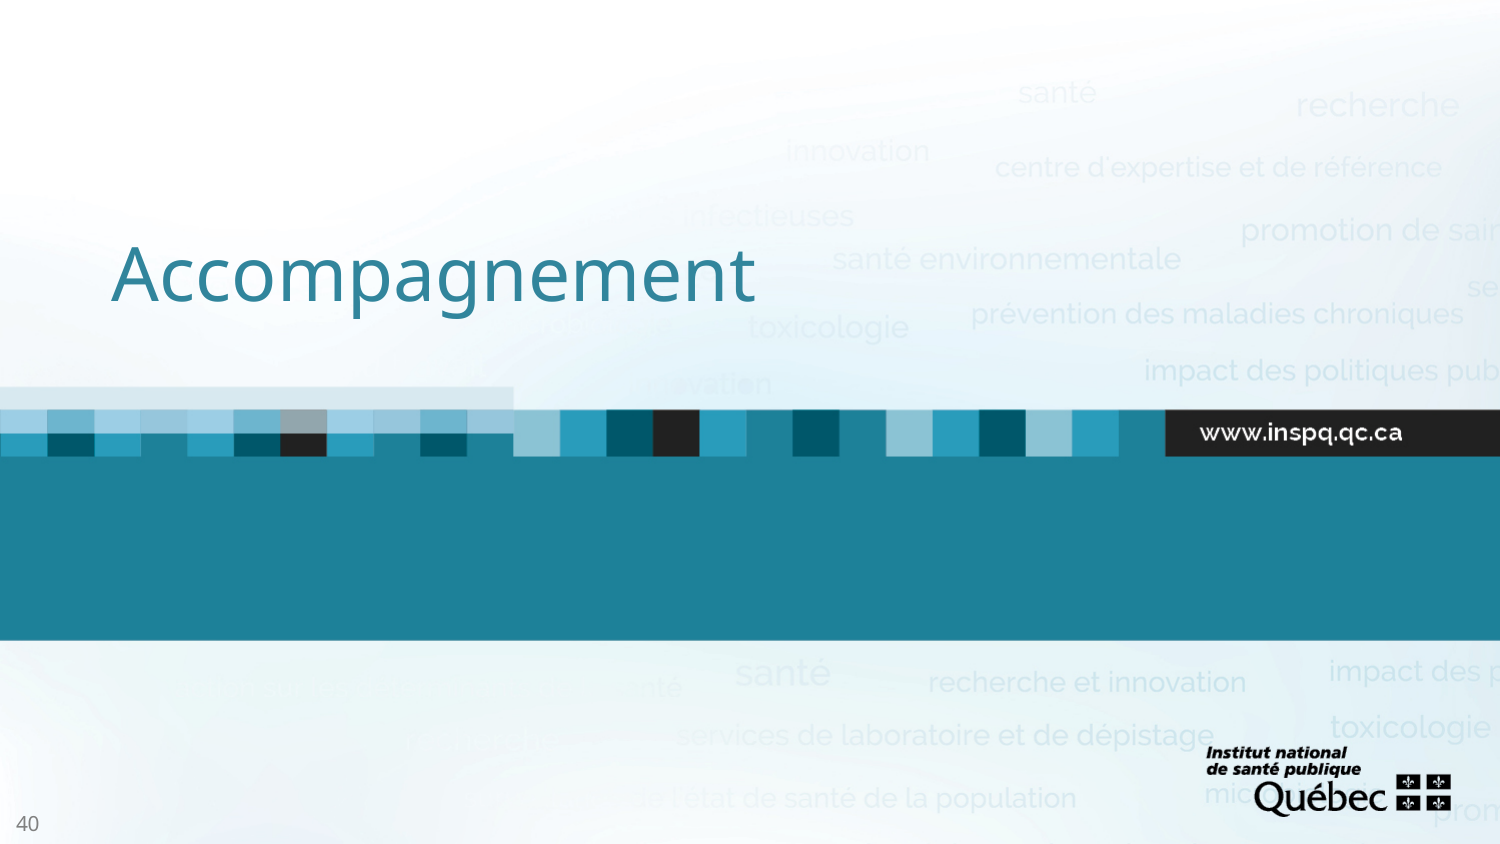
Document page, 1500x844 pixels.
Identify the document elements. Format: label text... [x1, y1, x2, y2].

picture [0, 0, 1500, 844]
title Accompagnement [96, 218, 1372, 387]
slide_number 40 [0, 802, 55, 844]
